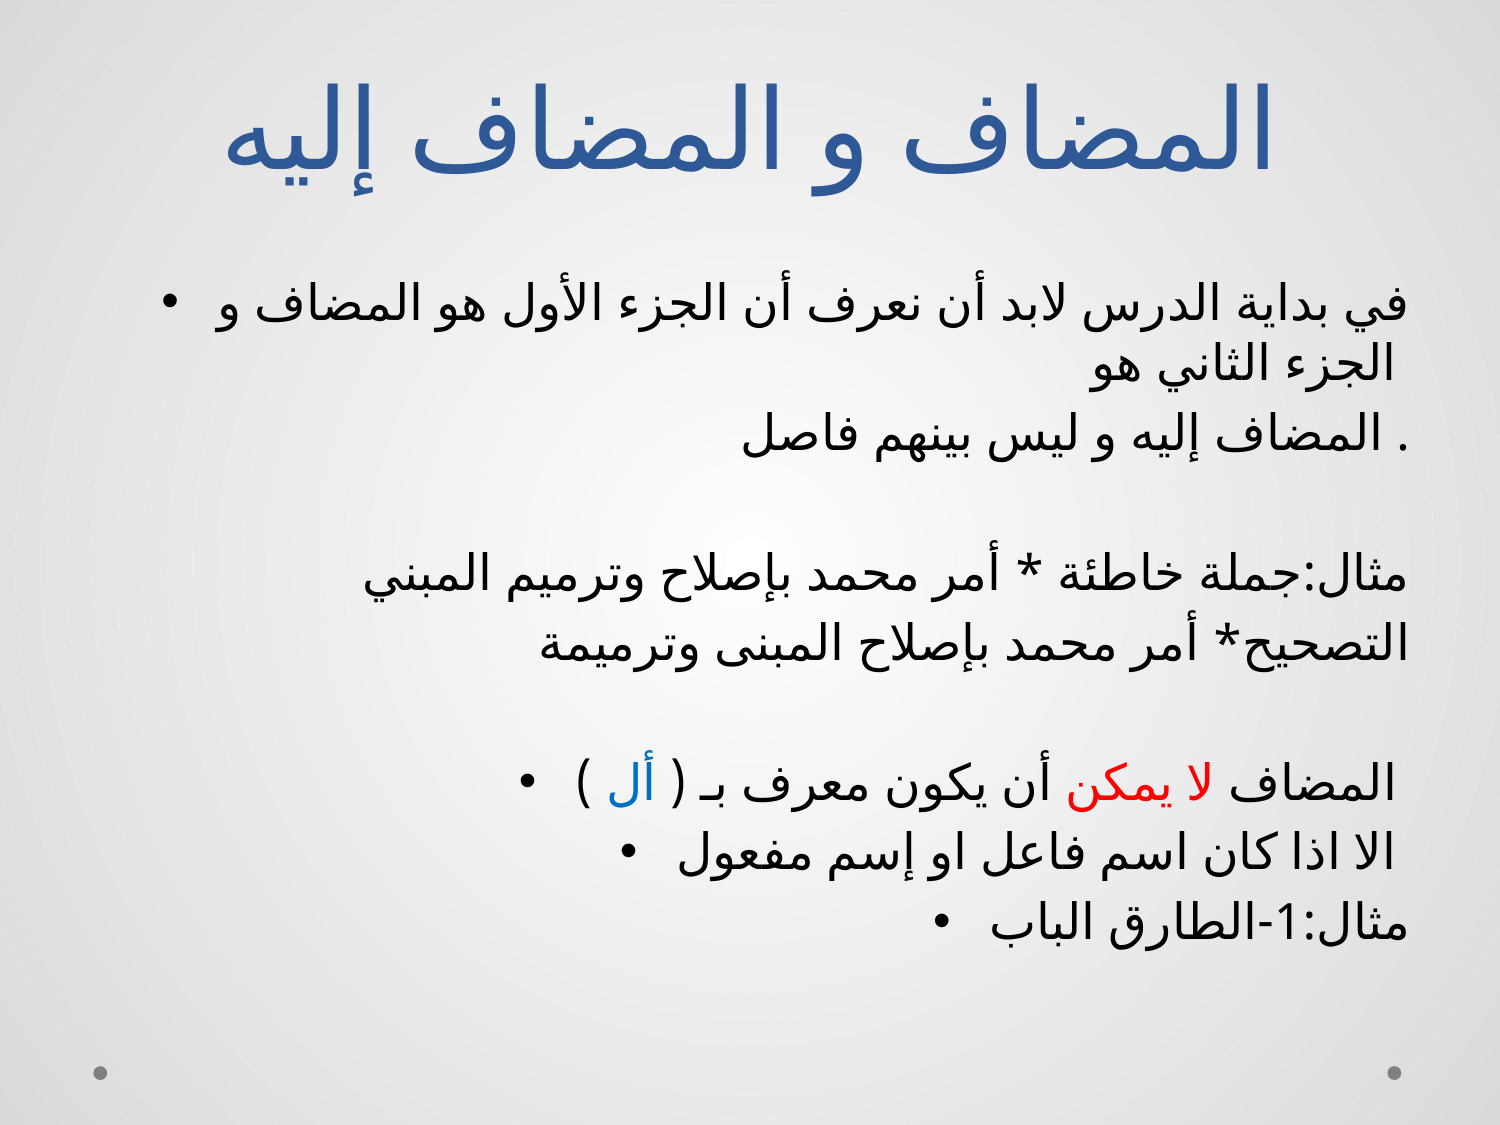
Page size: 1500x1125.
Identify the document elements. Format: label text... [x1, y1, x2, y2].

title المضاف و المضاف إليه [75, 0, 1425, 262]
list في بداية الدرس لابد أن نعرف أن الجزء الأول هو المضاف و الجزء الثاني هو المضاف إليه و ليس بينهم فاصل . مثال:جملة خاطئة * أمر محمد بإصلاح وترميم المبني التصحيح* أمر محمد بإصلاح المبنى وترميمة المضاف لا يمكن أن يكون معرف بـ ( أل ) الا اذا كان اسم فاعل او إسم مفعول مثال:1-الطارق الباب [75, 262, 1425, 1005]
